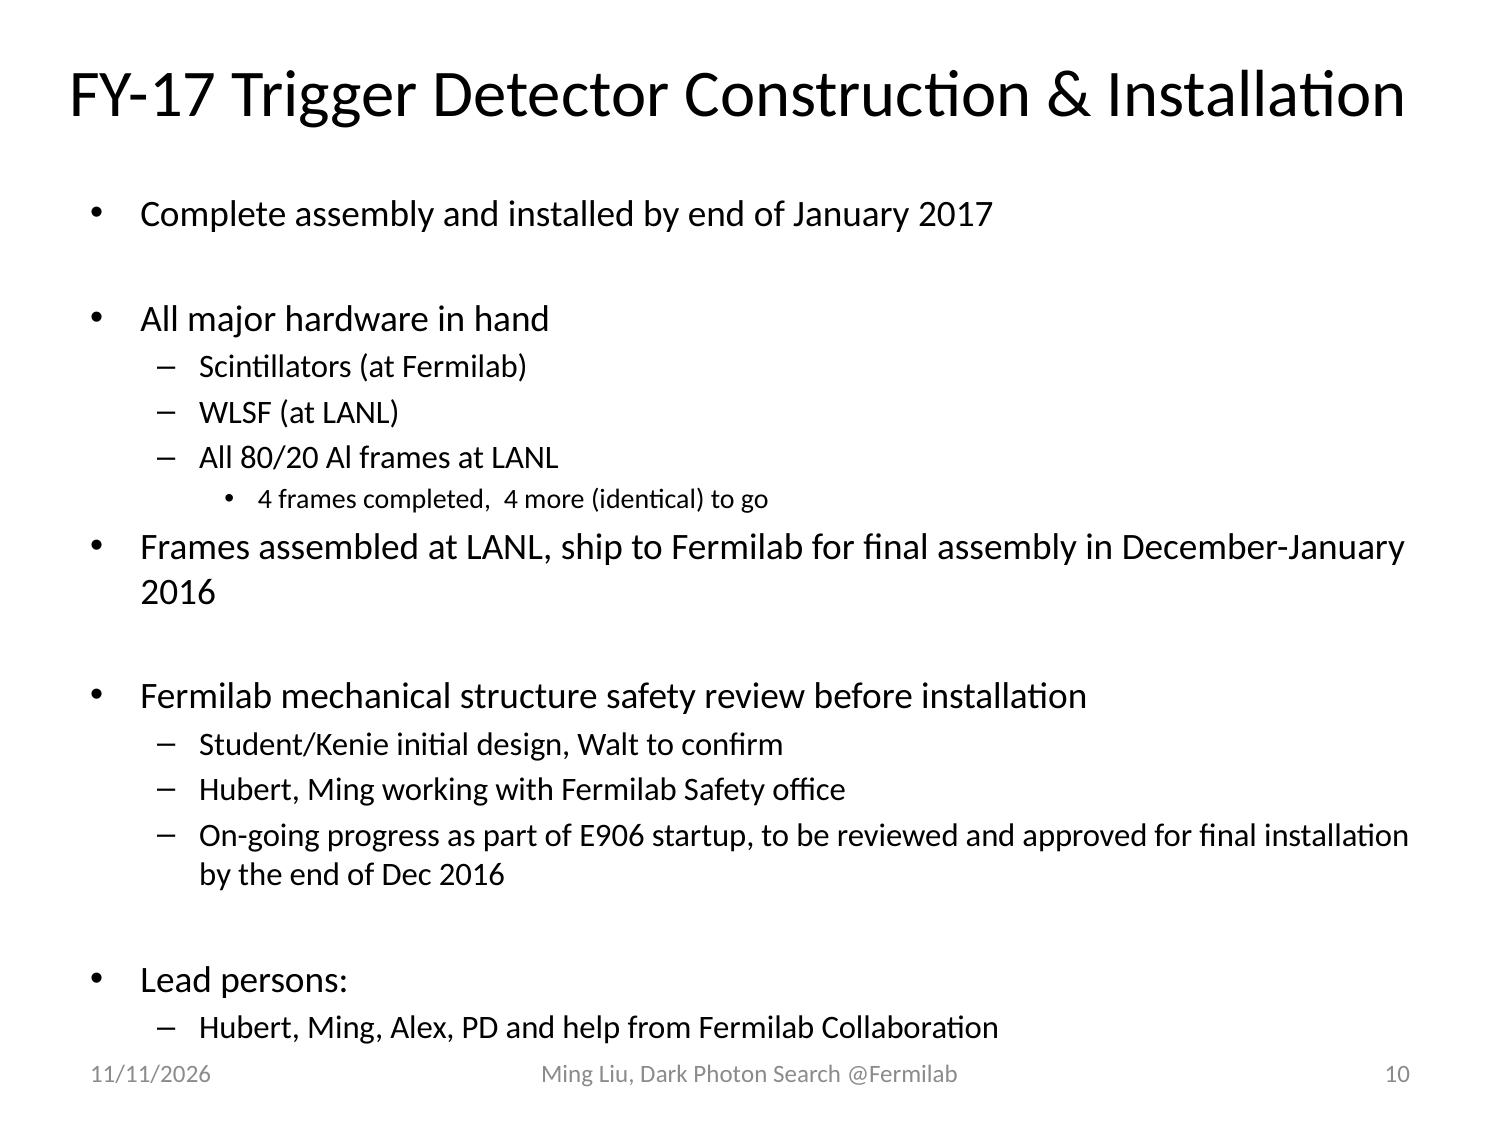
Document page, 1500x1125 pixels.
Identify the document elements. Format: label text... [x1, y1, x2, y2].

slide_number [75, 1042, 425, 1103]
title FY-17 Trigger Detector Construction & Installation [13, 26, 1479, 154]
list Complete assembly and installed by end of January 2017 All major hardware in hand Scintillators (at Fermilab) WLSF (at LANL) All 80/20 Al frames at LANL 4 frames completed, 4 more (identical) to go Frames assembled at LANL, ship to Fermilab for final assembly in December-January 2016 Fermilab mechanical structure safety review before installation Student/Kenie initial design, Walt to confirm Hubert, Ming working with Fermilab Safety office On-going progress as part of E906 startup, to be reviewed and approved for final installation by the end of Dec 2016 Lead persons: Hubert, Ming, Alex, PD and help from Fermilab Collaboration [75, 182, 1425, 1056]
slide_number 10 [1074, 1042, 1425, 1103]
footer Ming Liu, Dark Photon Search @Fermilab [512, 1042, 988, 1103]
